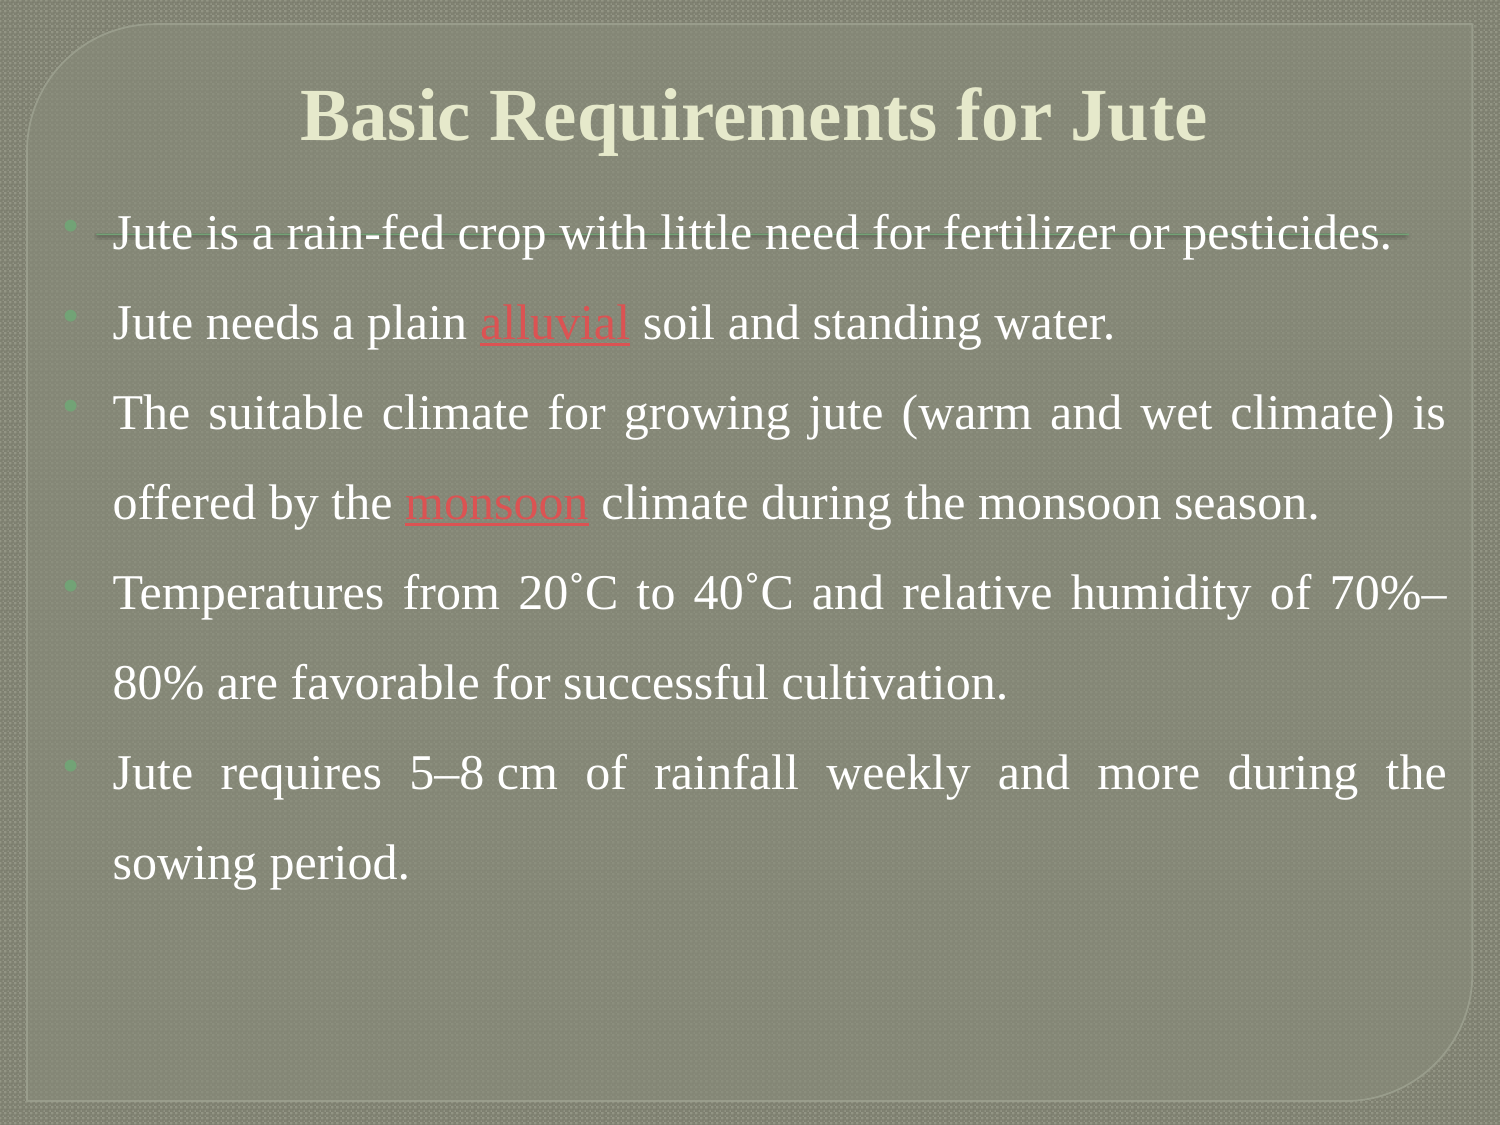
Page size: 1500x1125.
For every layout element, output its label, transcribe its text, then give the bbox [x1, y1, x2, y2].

list Jute is a rain-fed crop with little need for fertilizer or pesticides. Jute needs a plain alluvial soil and standing water. The suitable climate for growing jute (warm and wet climate) is offered by the monsoon climate during the monsoon season. Temperatures from 20˚C to 40˚C and relative humidity of 70%–80% are favorable for successful cultivation. Jute requires 5–8 cm of rainfall weekly and more during the sowing period. [50, 162, 1463, 1075]
title Basic Requirements for Jute [75, 41, 1425, 162]
